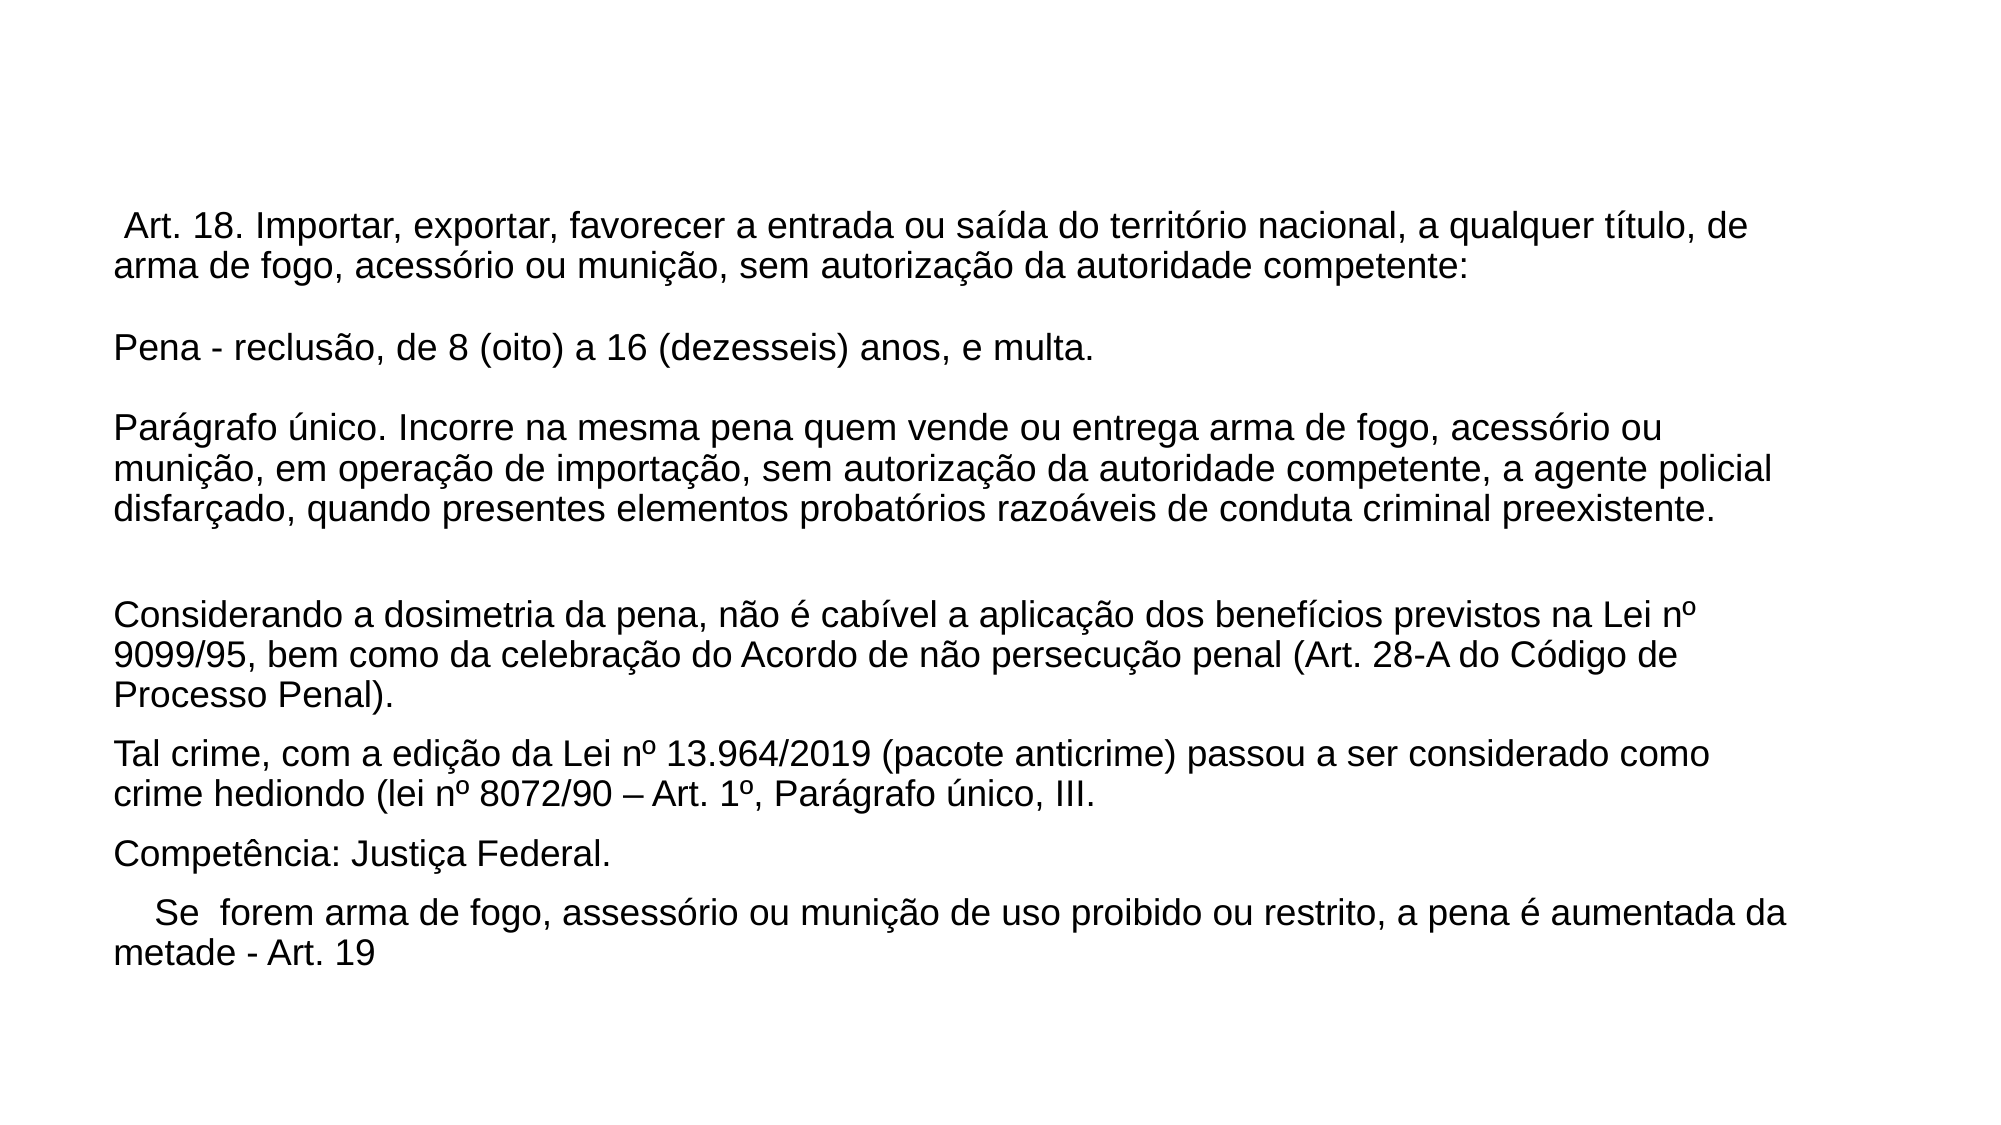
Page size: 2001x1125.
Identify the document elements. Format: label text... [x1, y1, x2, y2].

title Art. 18. Importar, exportar, favorecer a entrada ou saída do território nacional, a qualquer título, de arma de fogo, acessório ou munição, sem autorização da autoridade competente: Pena - reclusão, de 8 (oito) a 16 (dezesseis) anos, e multa. Parágrafo único. Incorre na mesma pena quem vende ou entrega arma de fogo, acessório ou munição, em operação de importação, sem autorização da autoridade competente, a agente policial disfarçado, quando presentes elementos probatórios razoáveis de conduta criminal preexistente. [98, 69, 1824, 538]
list Considerando a dosimetria da pena, não é cabível a aplicação dos benefícios previstos na Lei nº 9099/95, bem como da celebração do Acordo de não persecução penal (Art. 28-A do Código de Processo Penal). Tal crime, com a edição da Lei nº 13.964/2019 (pacote anticrime) passou a ser considerado como crime hediondo (lei nº 8072/90 – Art. 1º, Parágrafo único, III. Competência: Justiça Federal. Se forem arma de fogo, assessório ou munição de uso proibido ou restrito, a pena é aumentada da metade - Art. 19 [98, 587, 1824, 982]
